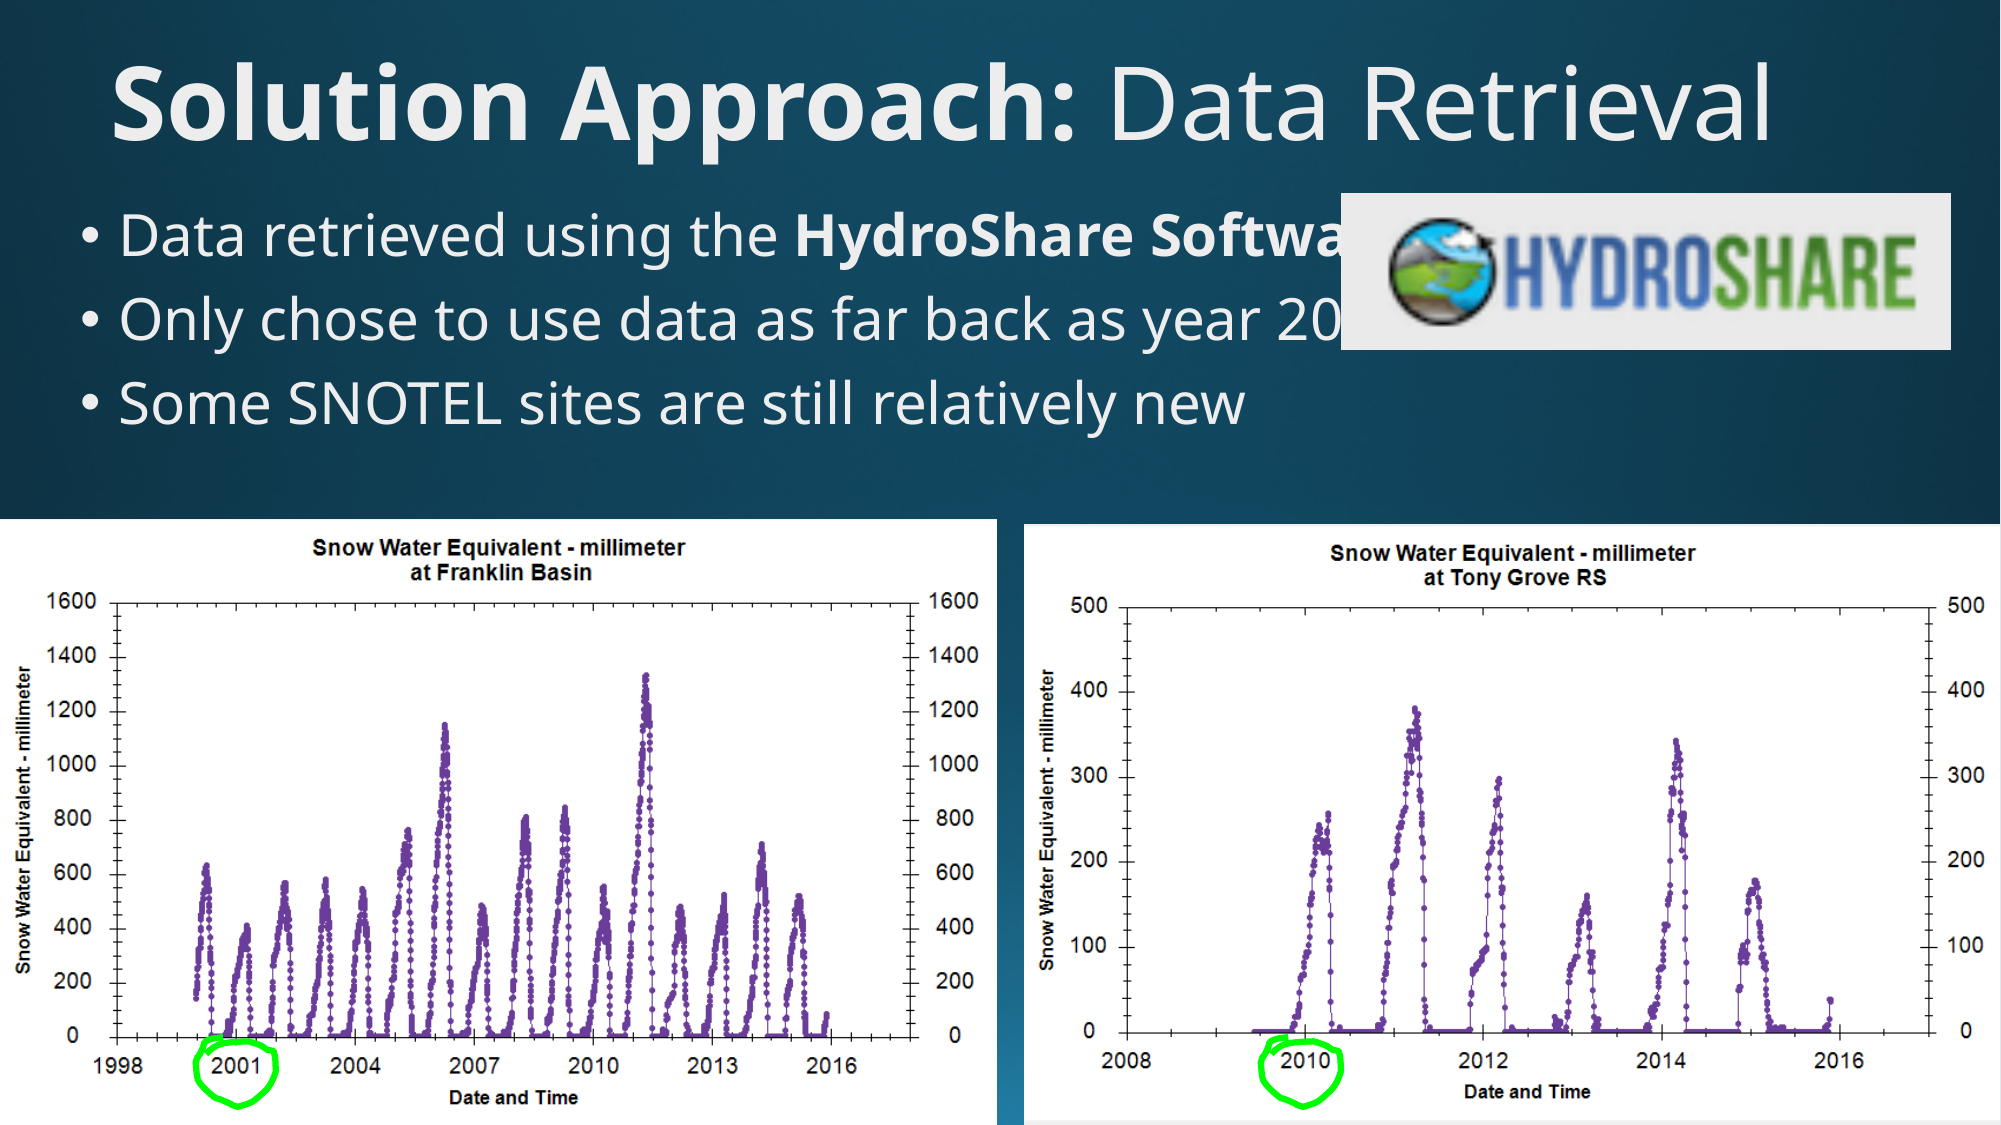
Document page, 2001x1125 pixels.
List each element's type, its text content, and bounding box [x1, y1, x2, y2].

text_box Solution Approach: Data Retrieval [95, 44, 1821, 198]
picture [0, 0, 2001, 1125]
text_box Data retrieved using the HydroShare Software Only chose to use data as far back as year 2010 Some SNOTEL sites are still relatively new [65, 198, 1745, 463]
